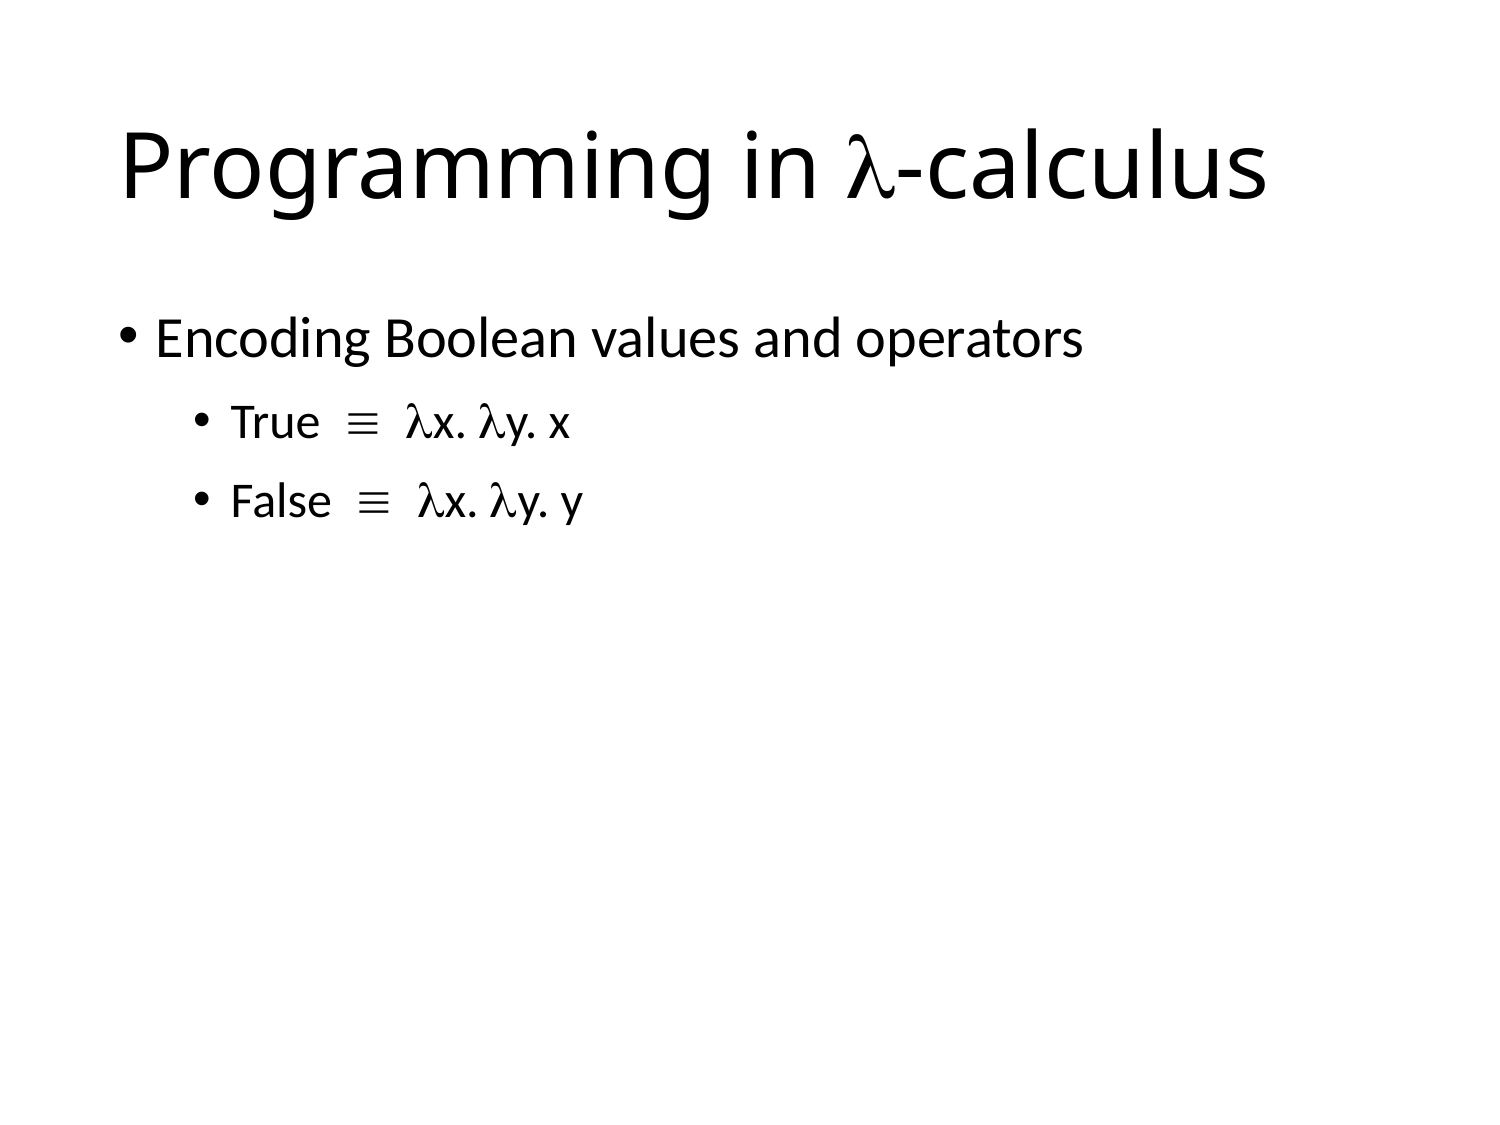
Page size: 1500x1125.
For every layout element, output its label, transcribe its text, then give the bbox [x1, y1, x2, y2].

list Encoding Boolean values and operators True  x. y. x False  x. y. y [103, 299, 1397, 1014]
title Programming in -calculus [103, 59, 1397, 278]
